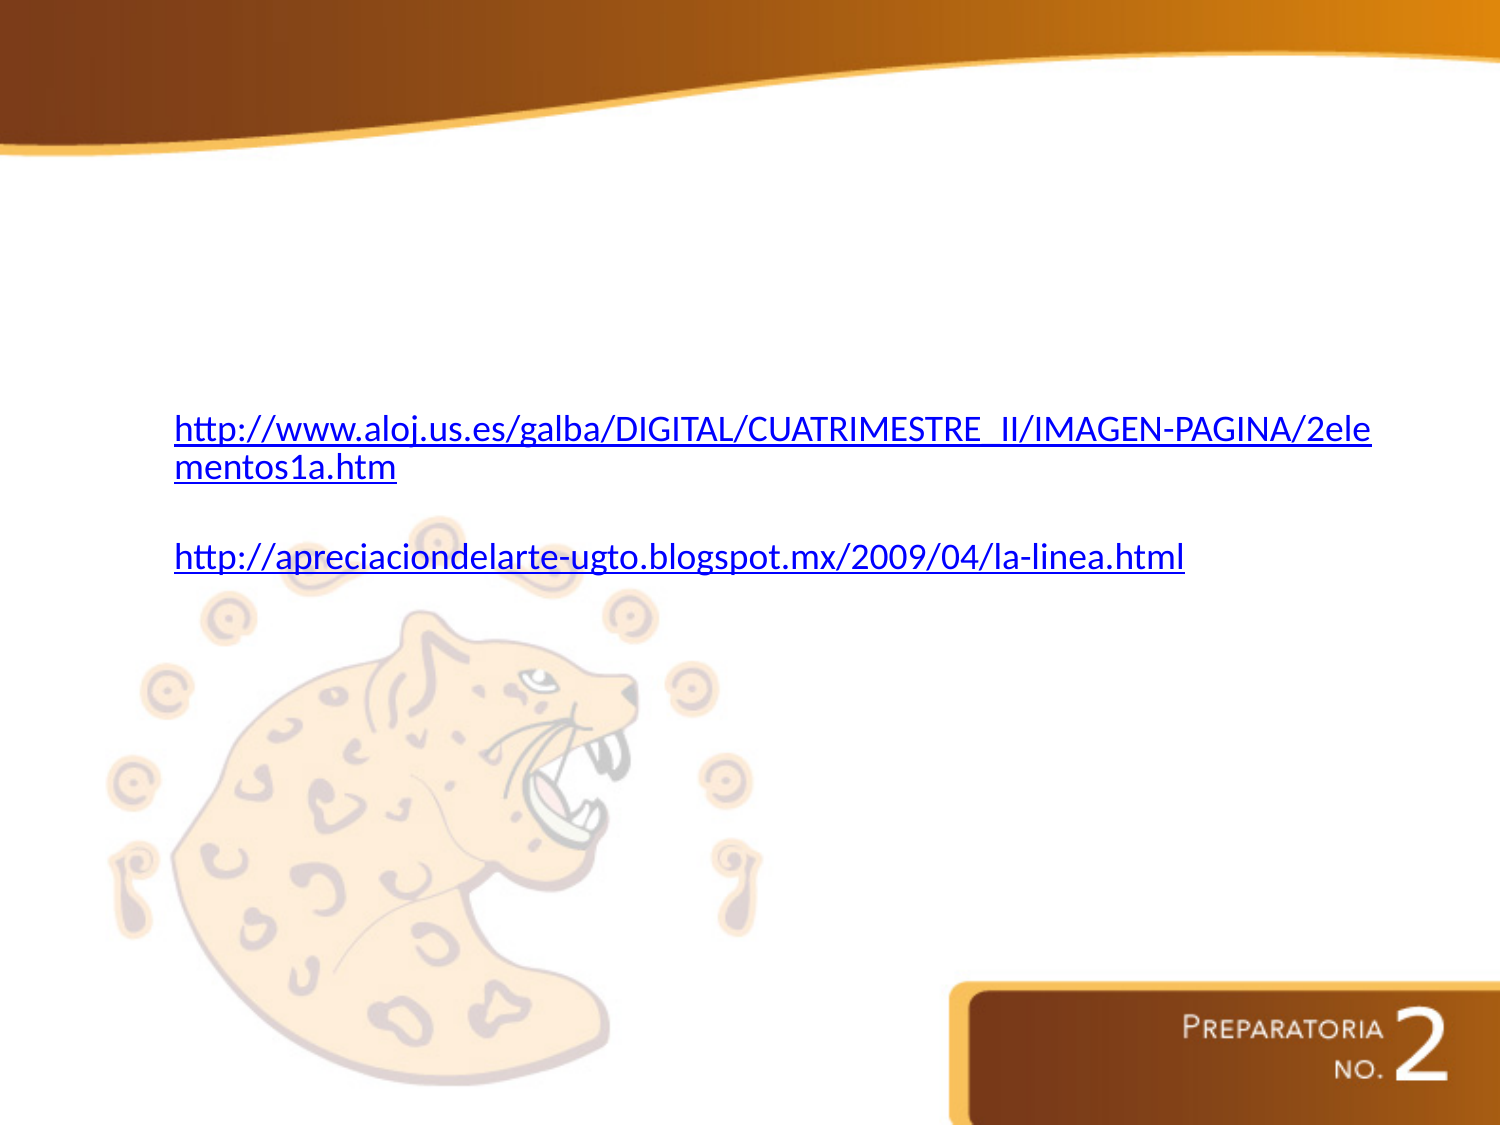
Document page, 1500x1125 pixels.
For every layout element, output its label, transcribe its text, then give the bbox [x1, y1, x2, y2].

text_box http://www.aloj.us.es/galba/DIGITAL/CUATRIMESTRE_II/IMAGEN-PAGINA/2elementos1a.htm http://apreciaciondelarte-ugto.blogspot.mx/2009/04/la-linea.html [159, 397, 1388, 907]
list [75, 326, 1425, 1005]
picture [0, 0, 1500, 1125]
